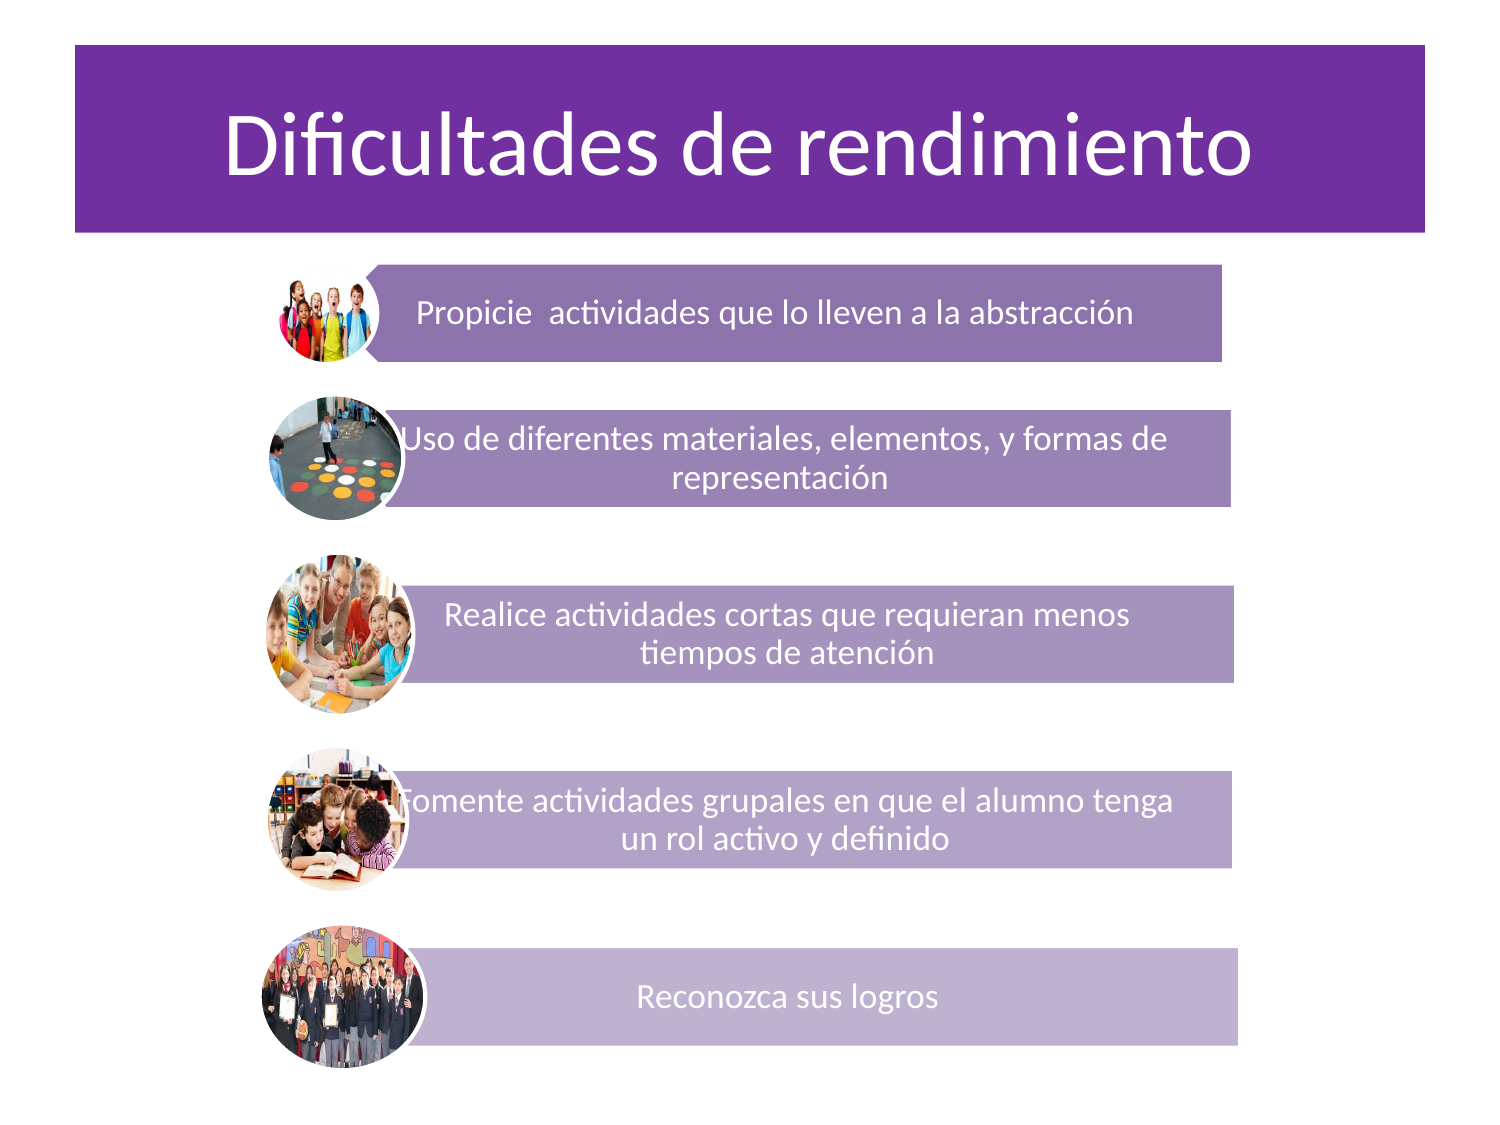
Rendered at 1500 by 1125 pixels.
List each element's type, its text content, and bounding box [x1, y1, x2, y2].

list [74, 262, 1426, 1071]
title Dificultades de rendimiento [75, 45, 1425, 233]
